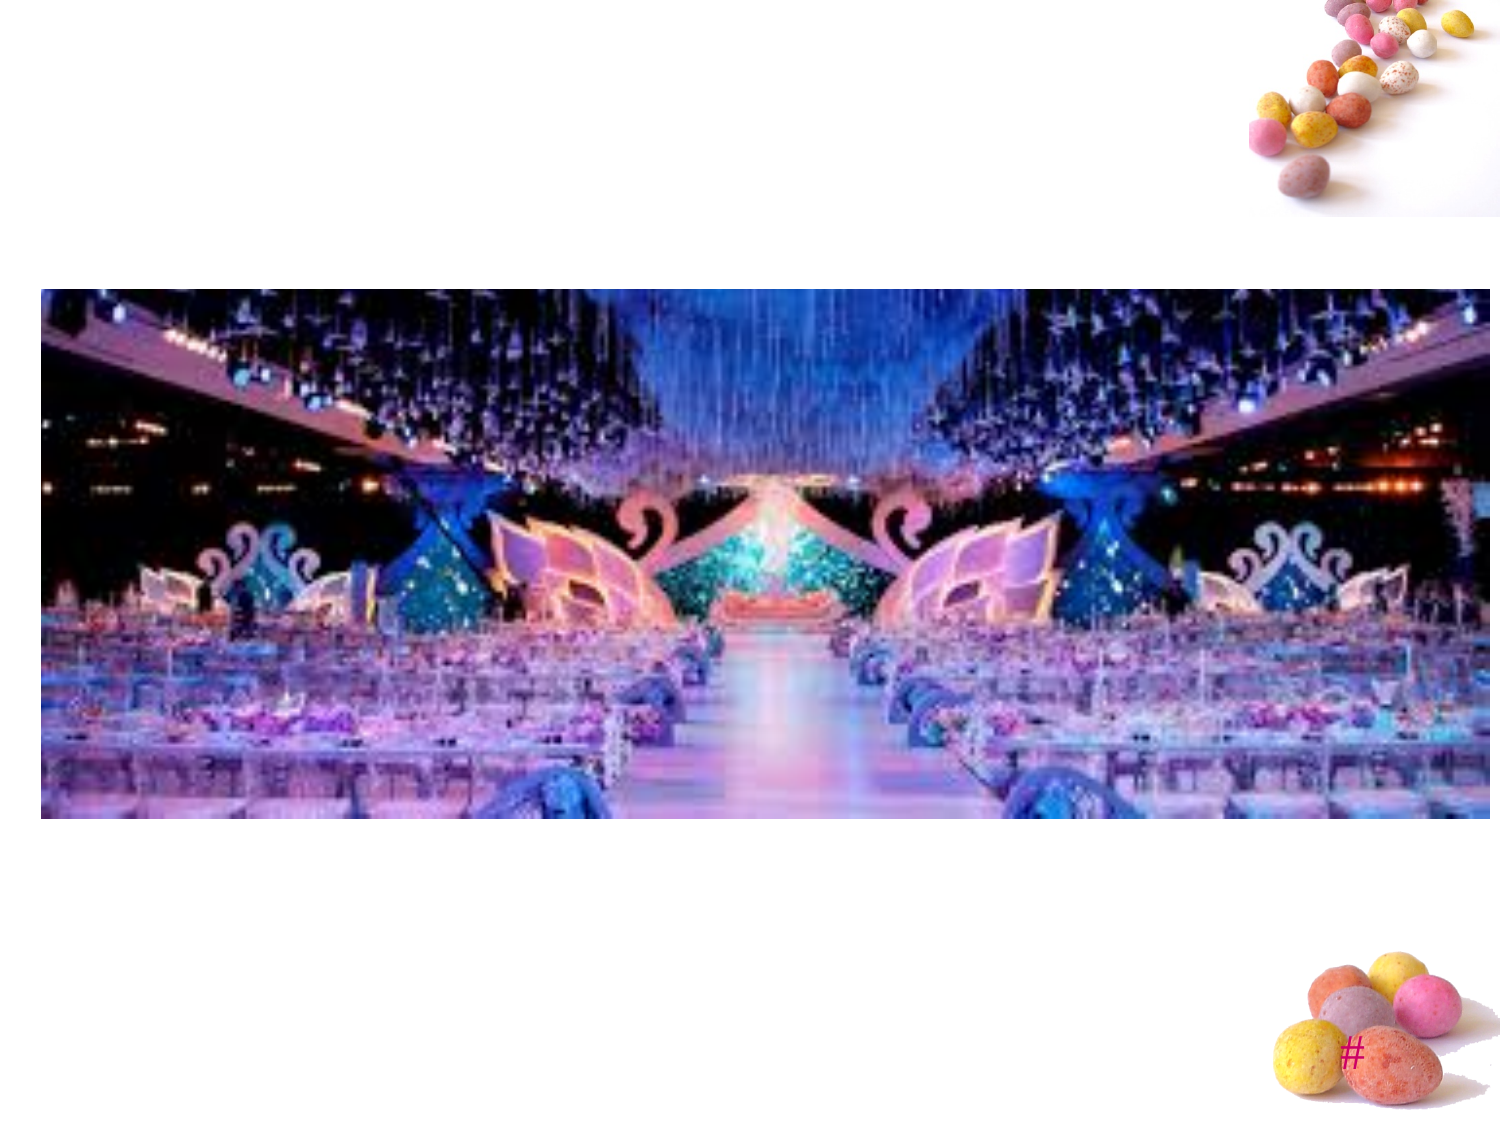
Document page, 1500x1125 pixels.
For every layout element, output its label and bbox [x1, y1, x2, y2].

picture [1249, 0, 1500, 217]
picture [1250, 944, 1500, 1125]
list [40, 288, 1491, 819]
